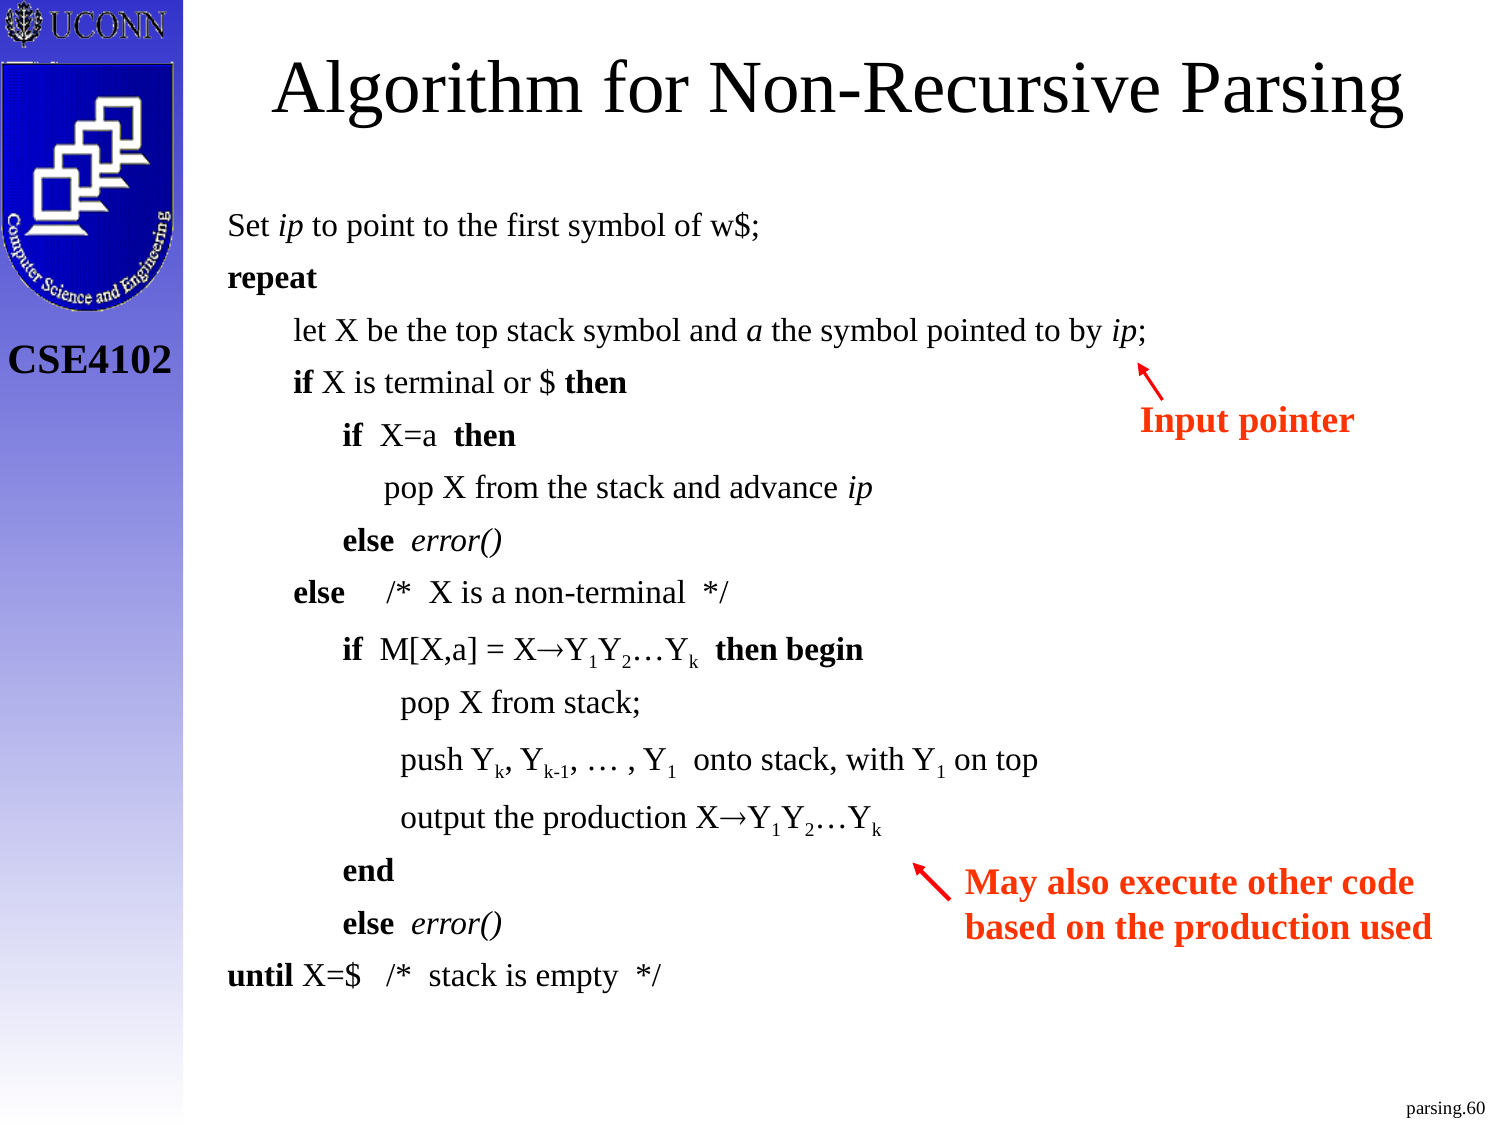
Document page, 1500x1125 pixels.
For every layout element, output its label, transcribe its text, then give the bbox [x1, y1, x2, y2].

text_box [912, 862, 951, 901]
picture [0, 0, 175, 313]
text_box May also execute other code based on the production used [950, 849, 1450, 955]
text_box Set ip to point to the first symbol of w$; repeat let X be the top stack symbol and a the symbol pointed to by ip; if X is terminal or $ then if X=a then pop X from the stack and advance ip else error() else /* X is a non-terminal */ if M[X,a] = XY1Y2…Yk then begin pop X from stack; push Yk, Yk-1, … , Y1 onto stack, with Y1 on top output the production XY1Y2…Yk end else error() until X=$ /* stack is empty */ [212, 199, 1463, 1002]
title Algorithm for Non-Recursive Parsing [177, 0, 1500, 183]
text_box [1137, 362, 1163, 401]
text_box Input pointer [1125, 387, 1388, 448]
